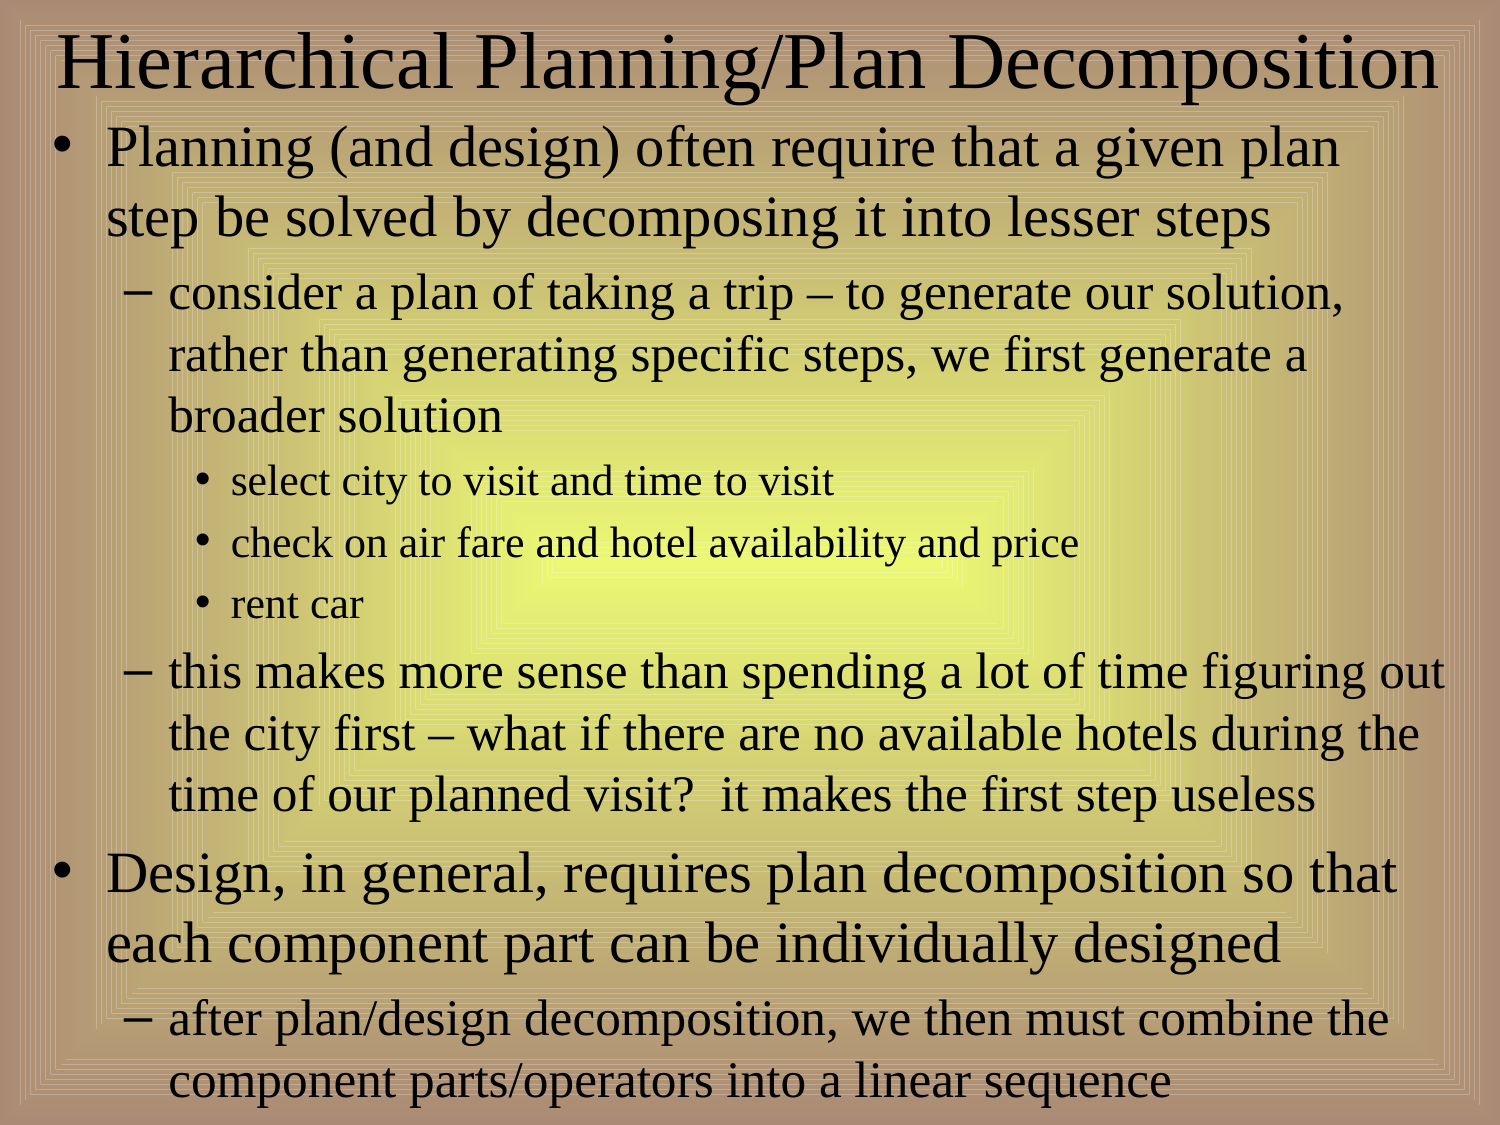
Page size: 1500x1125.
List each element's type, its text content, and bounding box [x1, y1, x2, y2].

list Planning (and design) often require that a given plan step be solved by decomposing it into lesser steps consider a plan of taking a trip – to generate our solution, rather than generating specific steps, we first generate a broader solution select city to visit and time to visit check on air fare and hotel availability and price rent car this makes more sense than spending a lot of time figuring out the city first – what if there are no available hotels during the time of our planned visit? it makes the first step useless Design, in general, requires plan decomposition so that each component part can be individually designed after plan/design decomposition, we then must combine the component parts/operators into a linear sequence [37, 99, 1463, 1125]
title Hierarchical Planning/Plan Decomposition [0, 0, 1500, 150]
